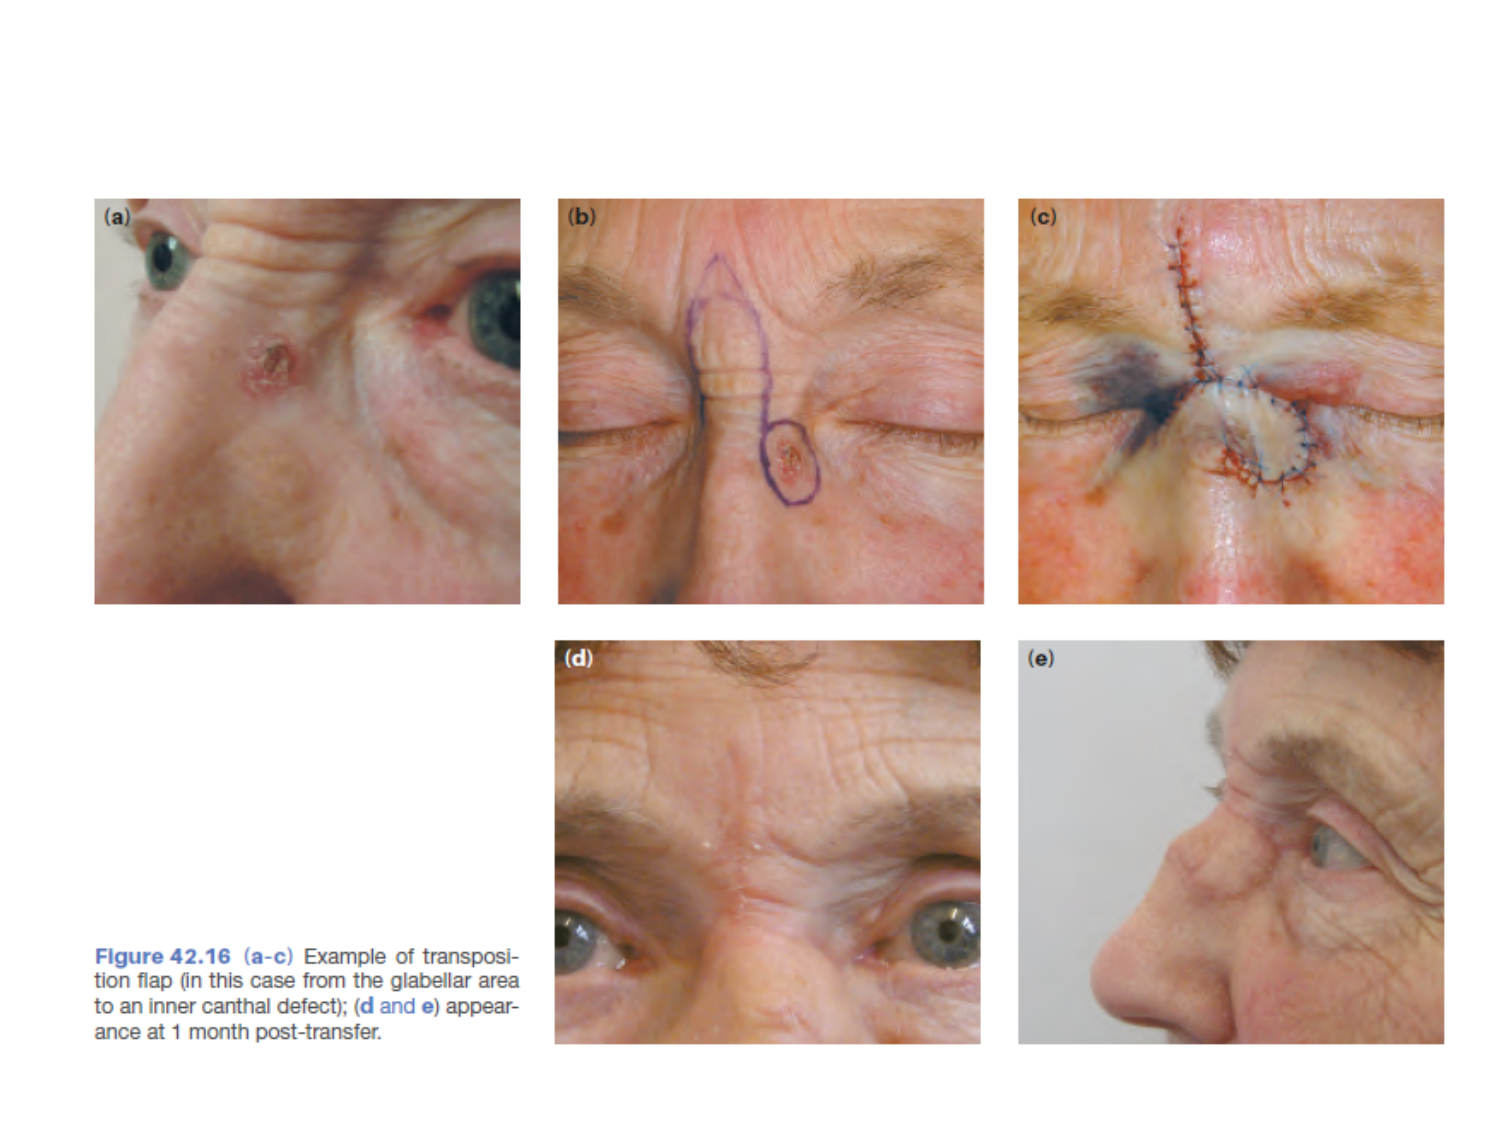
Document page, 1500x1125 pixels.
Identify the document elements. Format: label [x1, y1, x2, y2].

list [34, 187, 1460, 1084]
